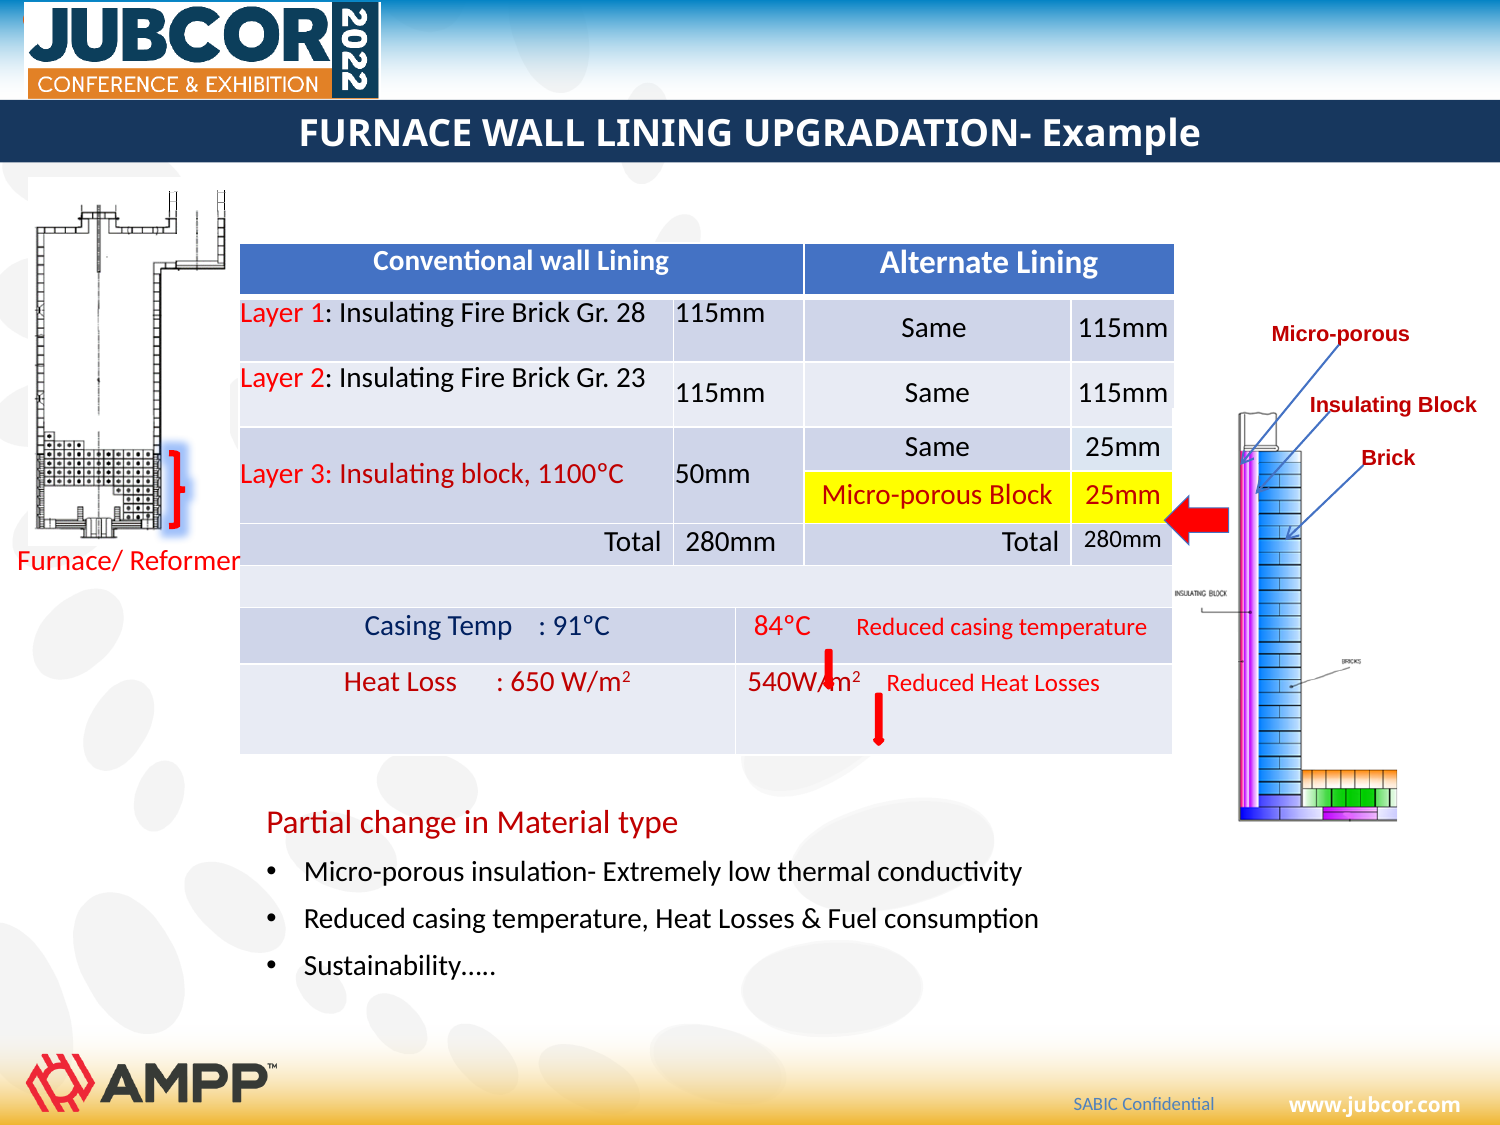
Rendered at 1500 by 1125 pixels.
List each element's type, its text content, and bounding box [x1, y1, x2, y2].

text_box Micro-porous [1256, 311, 1426, 353]
picture [28, 177, 230, 546]
table_header Conventional wall Lining [240, 244, 803, 294]
table_cell 115mm [674, 363, 803, 426]
text_box SABIC Confidential [1053, 1084, 1235, 1122]
text_box Furnace/ Reformer [0, 539, 291, 583]
table_cell Heat Loss : 650 W/m2 [240, 665, 735, 754]
table_cell Same [805, 300, 1070, 361]
table_cell [240, 566, 1166, 607]
table_cell Layer 2: Insulating Fire Brick Gr. 23 [240, 363, 673, 426]
text_box [873, 692, 885, 746]
table_cell 25mm [1072, 472, 1166, 523]
picture [1171, 408, 1424, 834]
text_box Brick [1427, 435, 1431, 477]
table_cell Layer 3: Insulating block, 1100ºC [240, 428, 673, 523]
table_cell 50mm [674, 428, 803, 523]
table_cell Casing Temp : 91ºC [240, 608, 735, 663]
text_box Partial change in Material type Micro-porous insulation- Extremely low thermal conductivity Reduced casing temperature, Heat Losses & Fuel consumption Sustainability….. [254, 799, 1175, 980]
table_cell Same [805, 363, 1070, 426]
picture [24, 1052, 278, 1113]
table_cell 115mm [674, 300, 803, 361]
table_cell 280mm [1072, 524, 1166, 565]
table_cell Micro-porous Block [805, 472, 1070, 523]
text_box [823, 648, 835, 690]
title FURNACE WALL LINING UPGRADATION- Example [0, 99, 1500, 163]
table_cell Total [805, 524, 1070, 565]
table_cell 540W/m2 Reduced Heat Losses [736, 665, 1166, 754]
table_cell Same [805, 428, 1070, 470]
table_cell 115mm [1072, 363, 1174, 426]
table_cell Total [240, 524, 673, 565]
table_cell Layer 1: Insulating Fire Brick Gr. 28 [240, 300, 673, 361]
picture [24, 3, 381, 99]
table_cell 25mm [1072, 428, 1166, 470]
table_cell 115mm [1072, 300, 1174, 361]
text_box Insulating Block [1344, 382, 1492, 424]
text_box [1240, 344, 1340, 466]
table_cell 280mm [674, 524, 803, 565]
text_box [1255, 473, 1279, 495]
table_header Alternate Lining [805, 244, 1174, 294]
table_cell 84ºC Reduced casing temperature [736, 608, 1166, 663]
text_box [1284, 464, 1364, 541]
